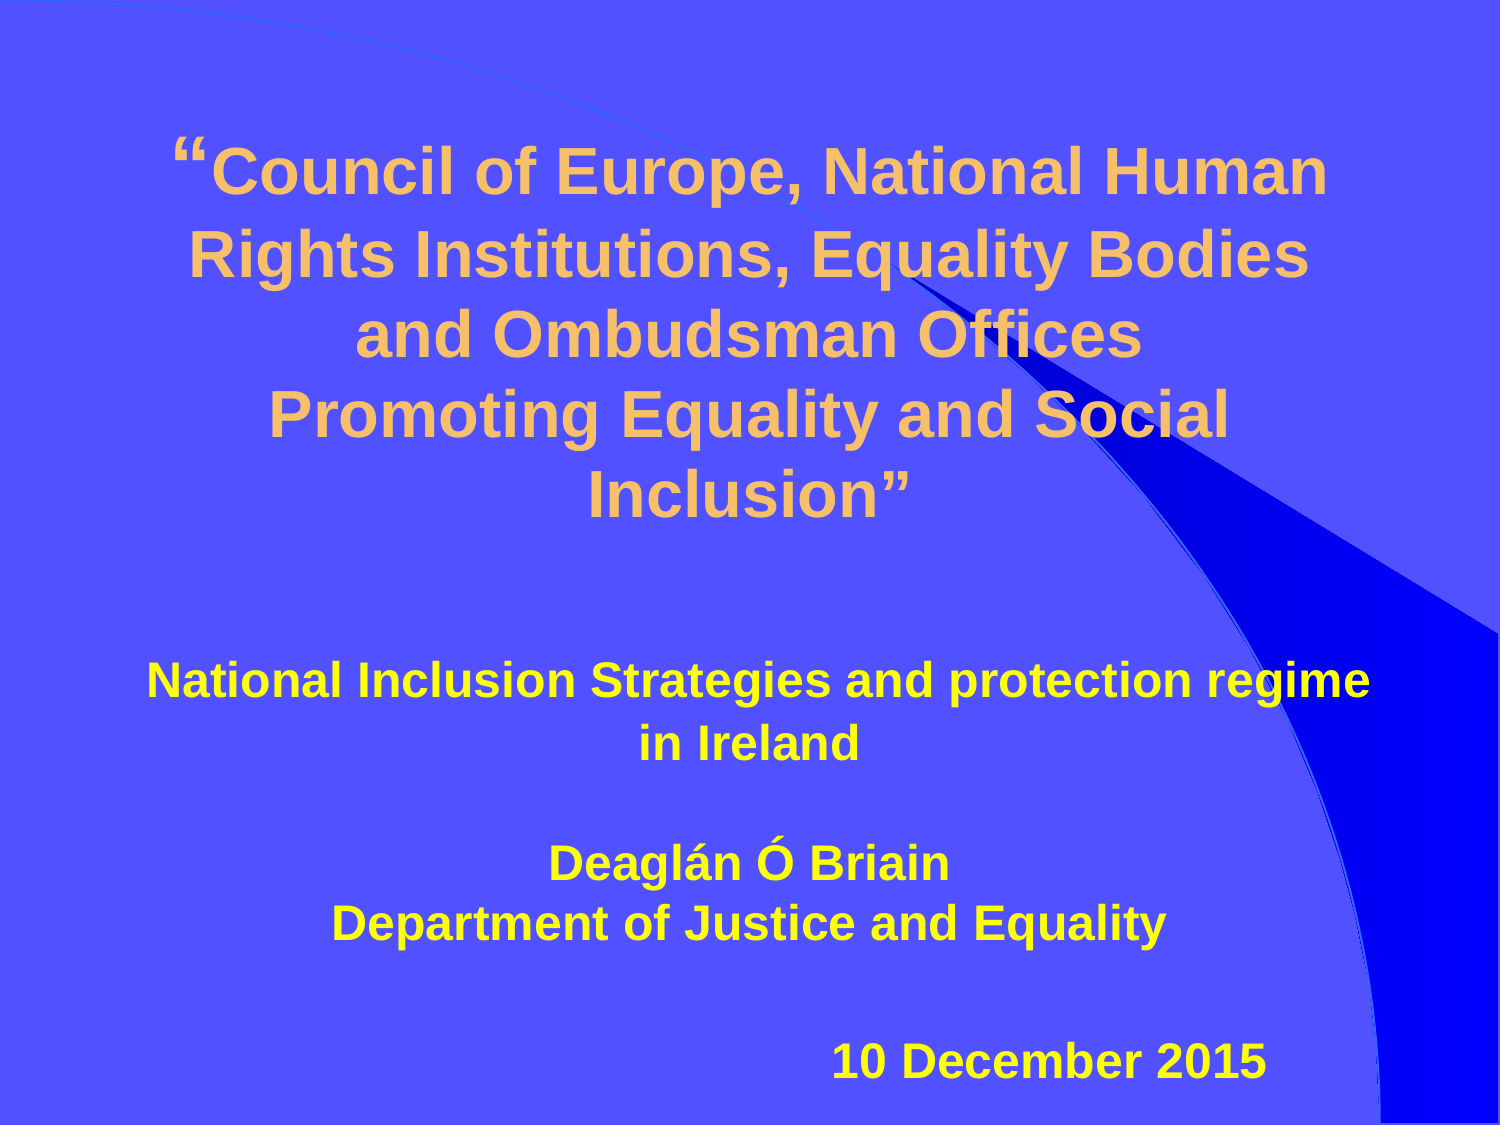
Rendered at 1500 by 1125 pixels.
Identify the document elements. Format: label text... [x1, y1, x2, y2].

title “Council of Europe, National Human Rights Institutions, Equality Bodies and Ombudsman Offices Promoting Equality and Social Inclusion” National Inclusion Strategies and protection regime in Ireland Deaglán Ó Briain Department of Justice and Equality 10 December 2015 [112, 89, 1388, 1012]
